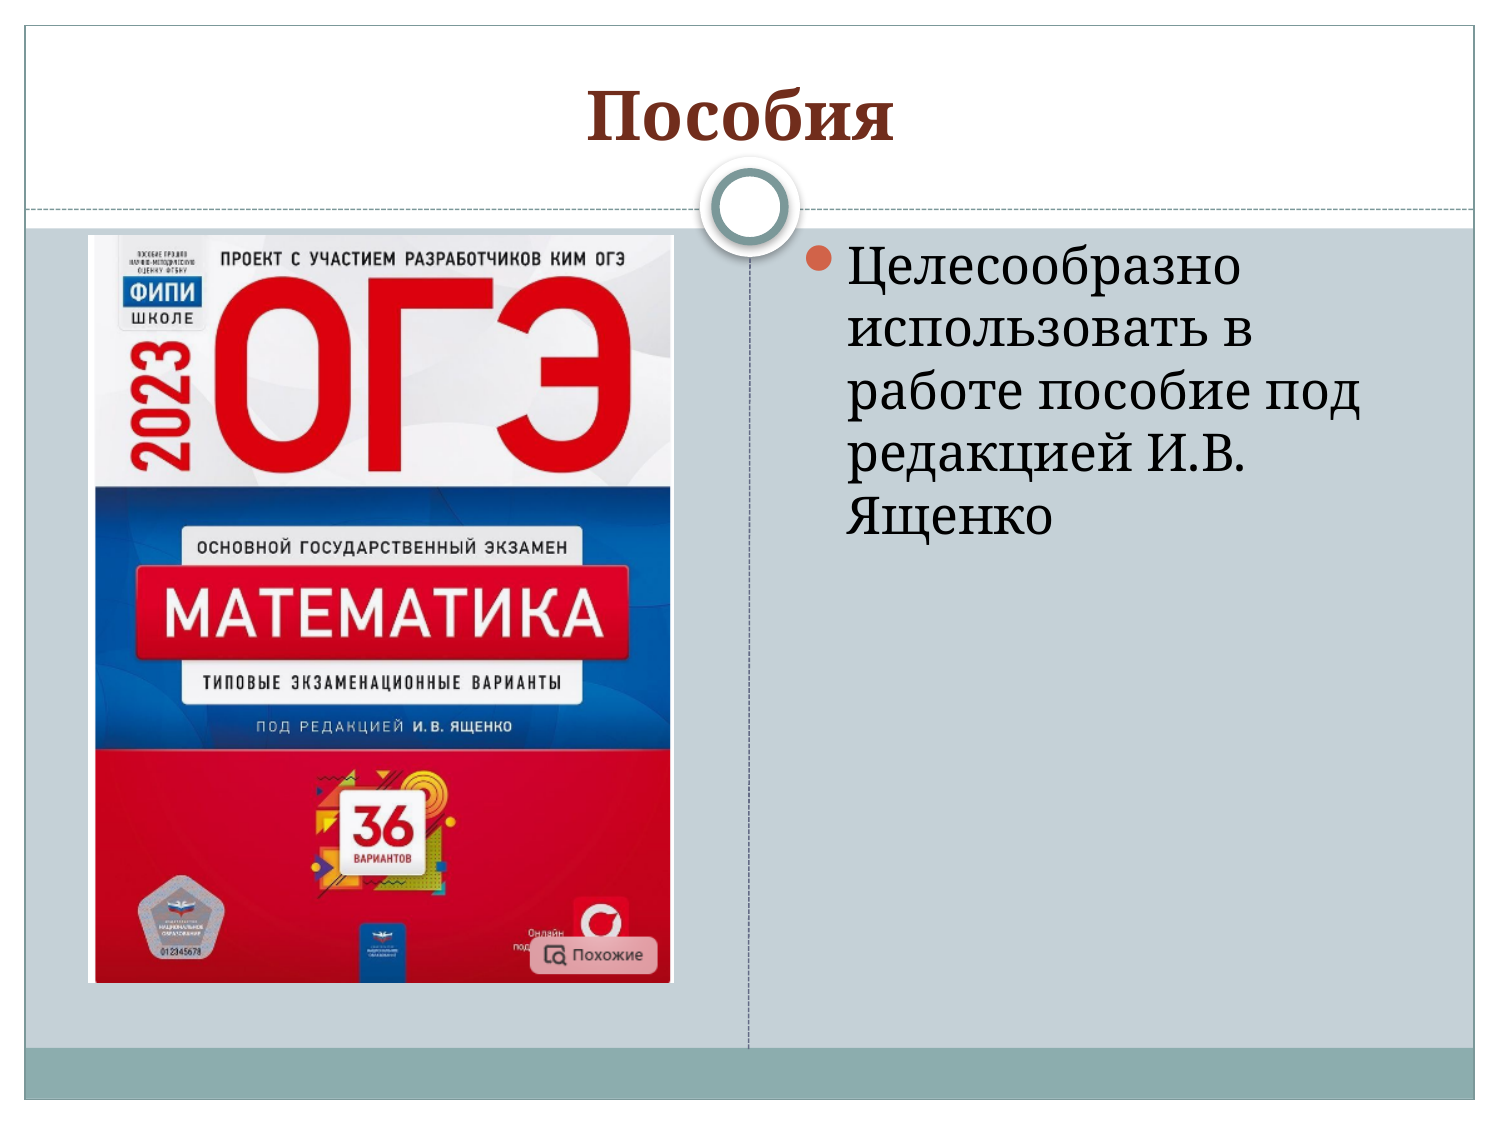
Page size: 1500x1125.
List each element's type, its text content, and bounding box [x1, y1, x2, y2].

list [87, 234, 674, 983]
list Целесообразно использовать в работе пособие под редакцией И.В. Ященко [787, 224, 1450, 993]
title Пособия [49, 37, 1450, 162]
